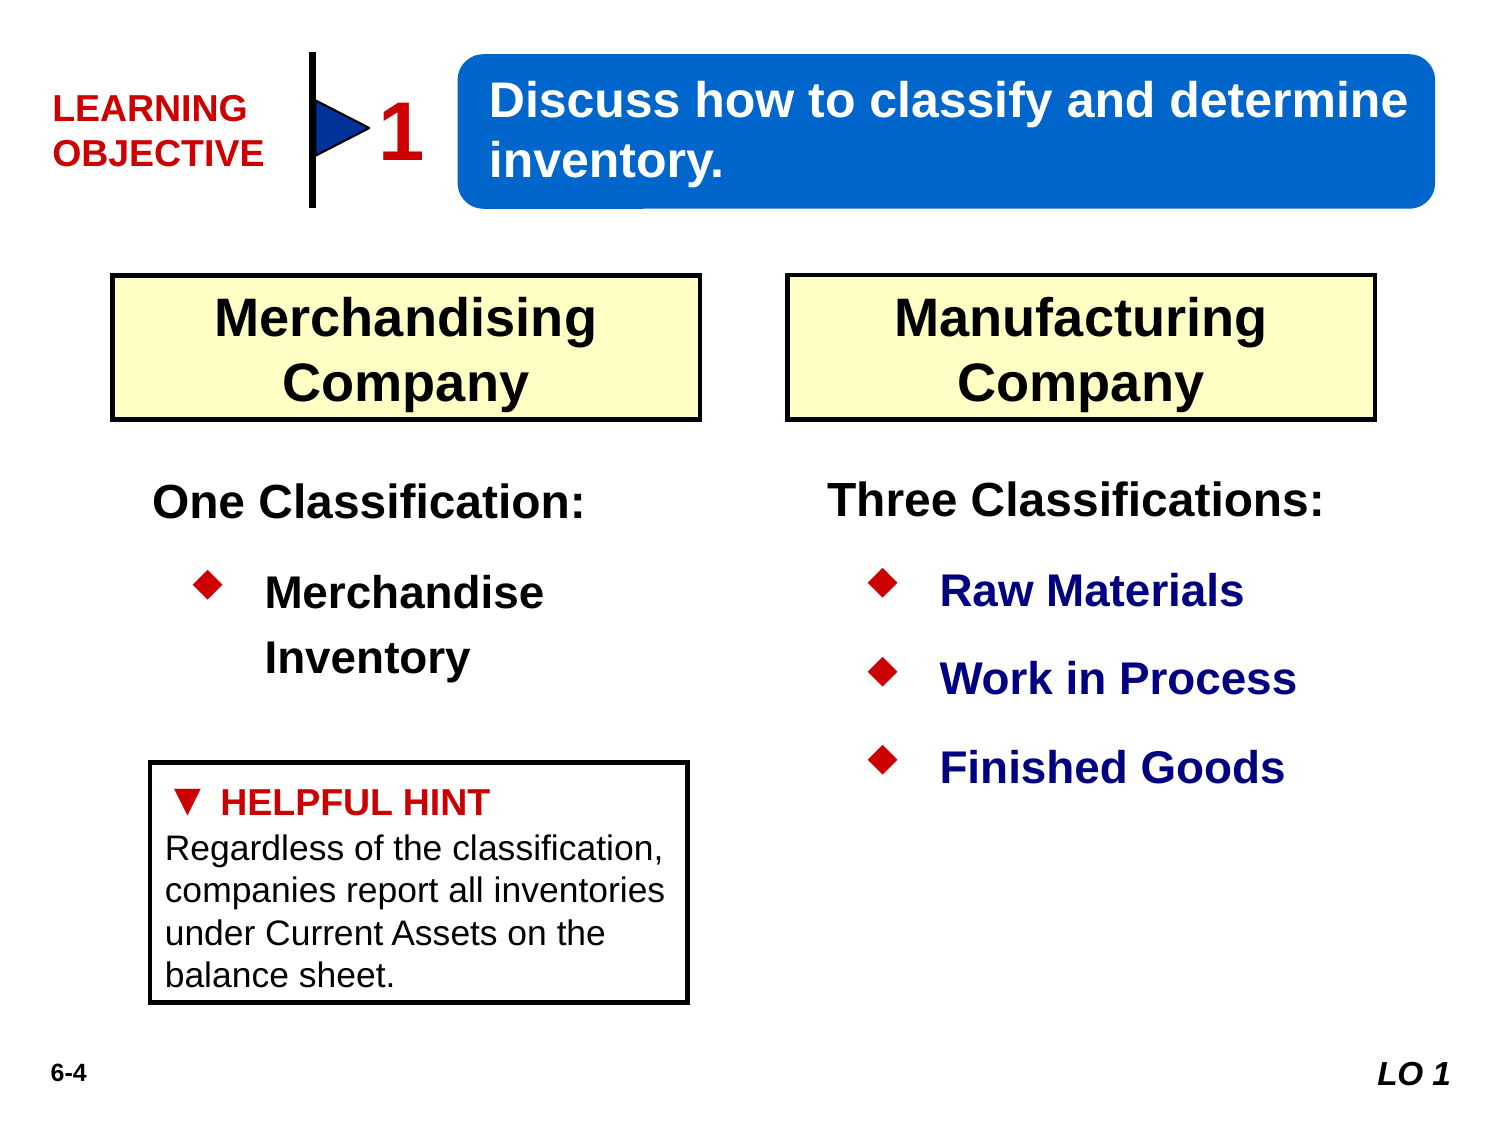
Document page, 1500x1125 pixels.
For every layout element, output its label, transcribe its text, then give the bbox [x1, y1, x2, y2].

text_box Merchandising Company [112, 275, 700, 420]
text_box LEARNING OBJECTIVE [316, 76, 322, 181]
text_box Discuss how to classify and determine inventory. [457, 54, 1436, 209]
text_box LEARNING OBJECTIVE [37, 76, 308, 181]
text_box 1 [355, 69, 447, 185]
text_box Three Classifications: Raw Materials Work in Process Finished Goods [812, 449, 1400, 801]
text_box One Classification: Merchandise Inventory [137, 452, 663, 691]
text_box LO 1 [1350, 1044, 1475, 1100]
text_box ▼ HELPFUL HINT Regardless of the classification, companies report all inventories under Current Assets on the balance sheet. [149, 762, 688, 1003]
text_box Manufacturing Company [787, 274, 1375, 420]
text_box [322, 103, 355, 153]
